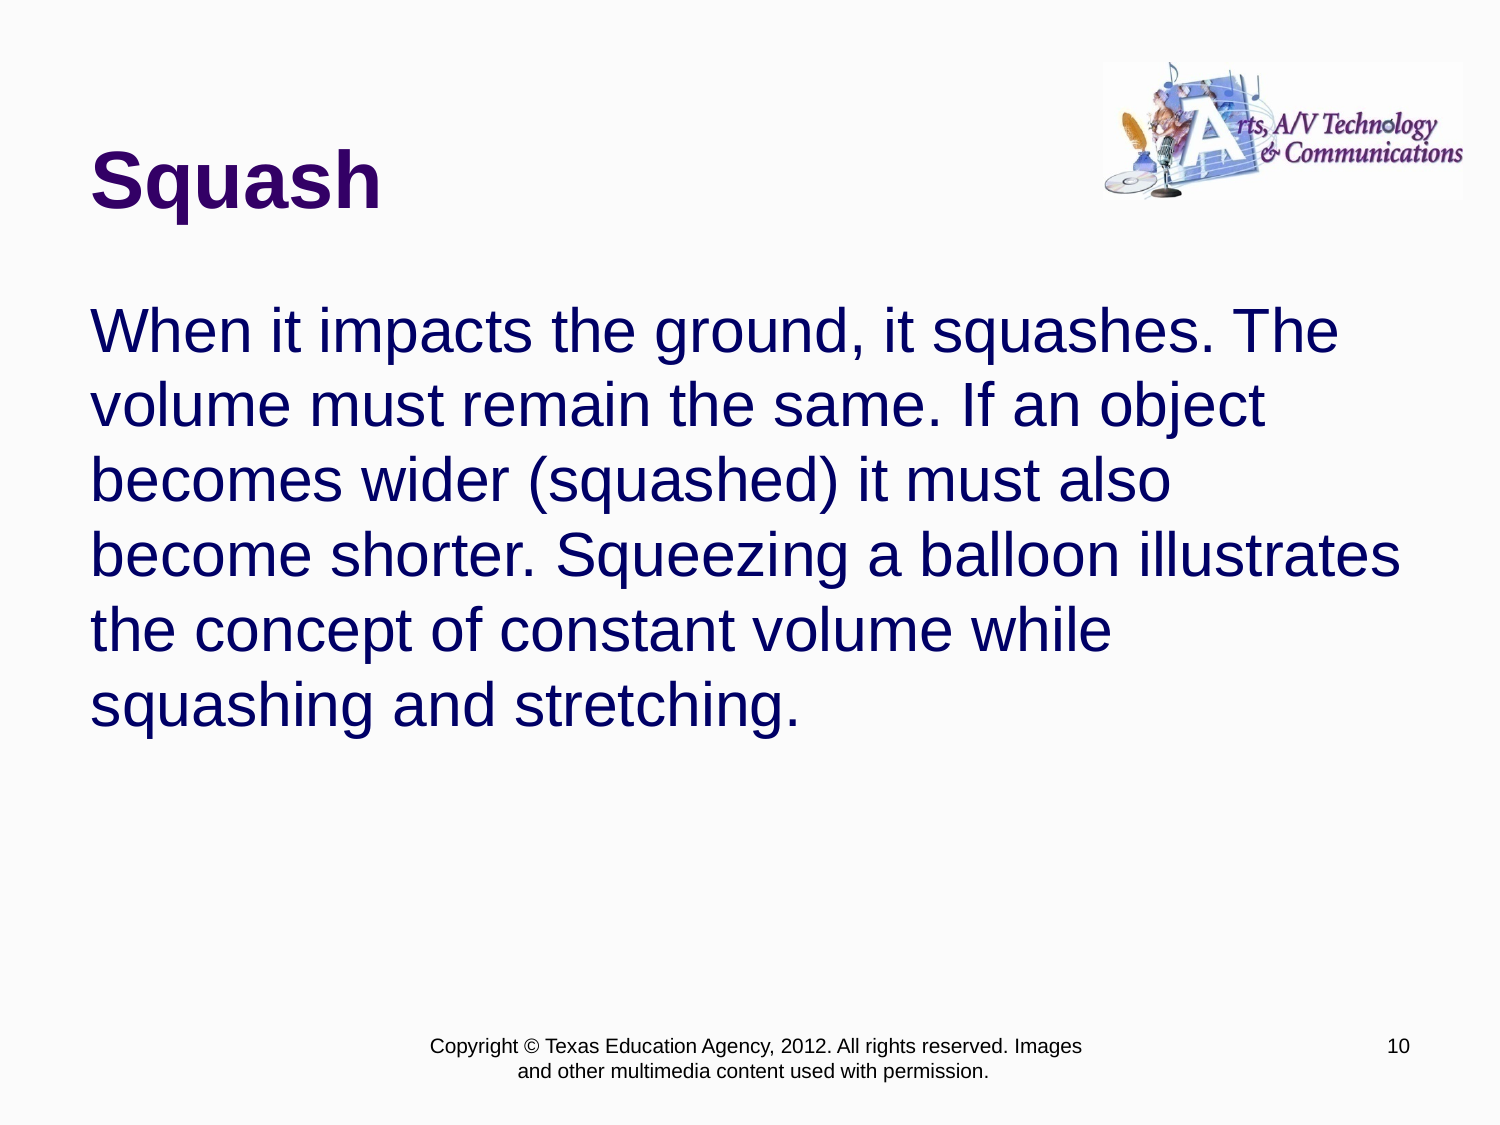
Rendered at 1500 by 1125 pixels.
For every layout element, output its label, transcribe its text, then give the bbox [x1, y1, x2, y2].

slide_number 10 [1149, 1024, 1426, 1101]
list When it impacts the ground, it squashes. The volume must remain the same. If an object becomes wider (squashed) it must also become shorter. Squeezing a balloon illustrates the concept of constant volume while squashing and stretching. [75, 282, 1425, 1006]
title Squash [75, 20, 1100, 233]
picture [1103, 62, 1463, 200]
footer Copyright © Texas Education Agency, 2012. All rights reserved. Images and other multimedia content used with permission. [412, 1024, 1101, 1101]
